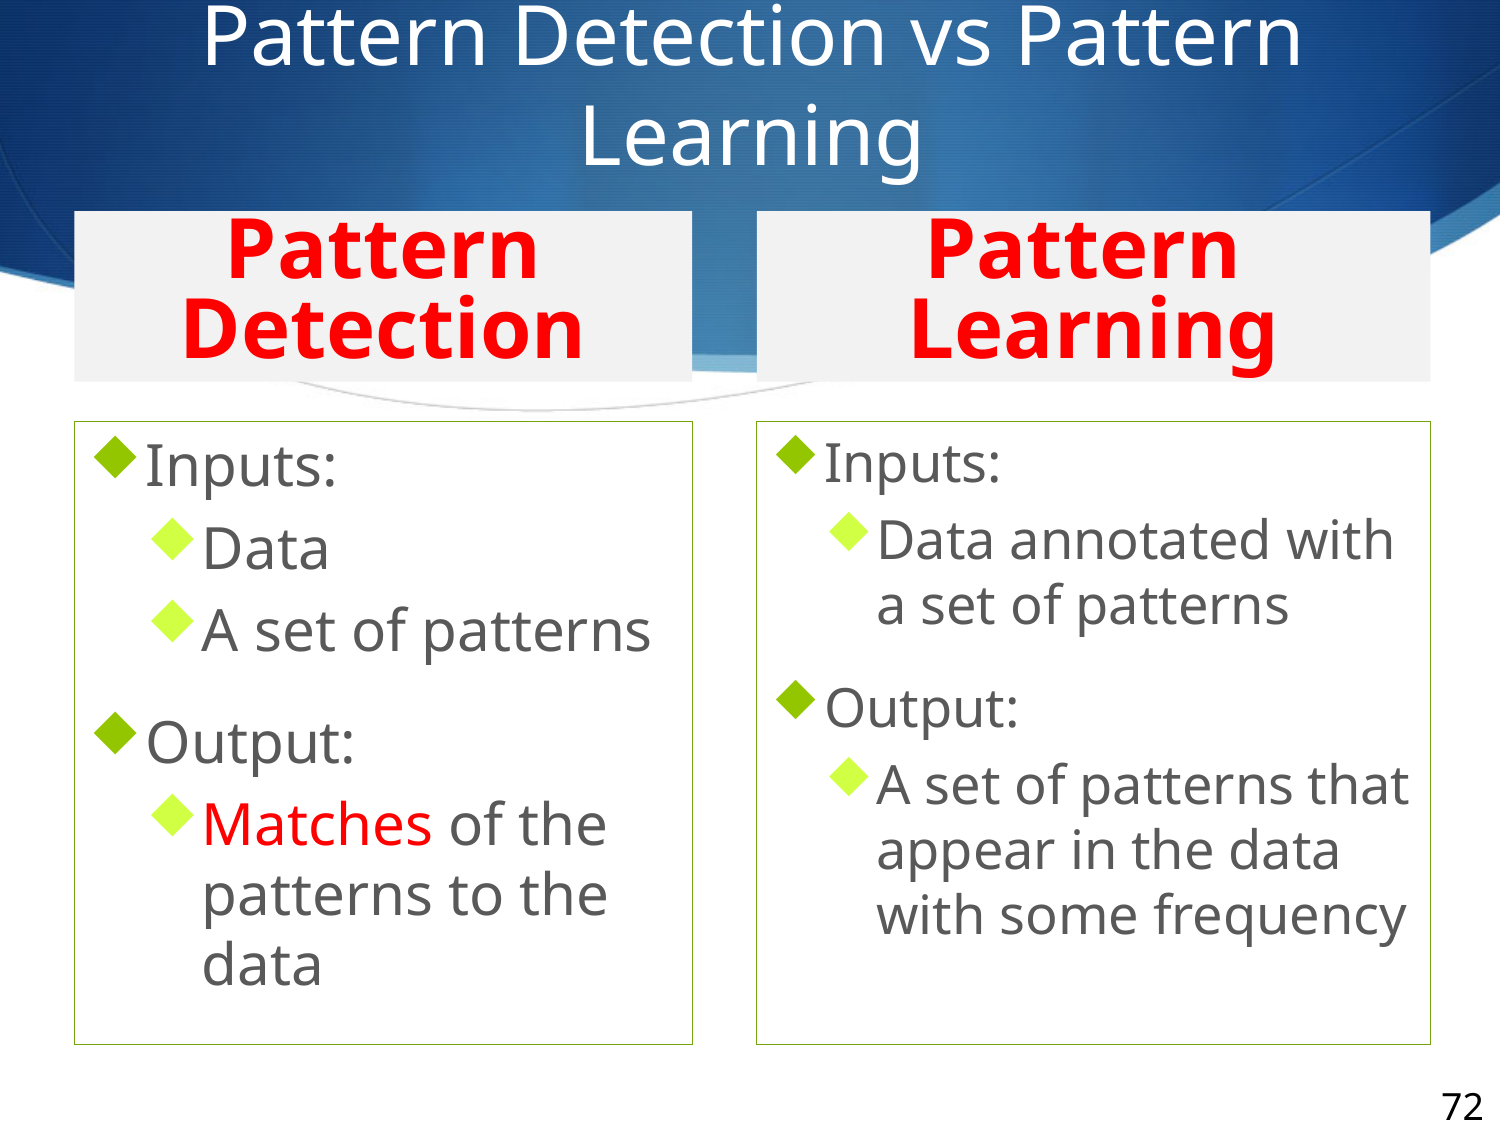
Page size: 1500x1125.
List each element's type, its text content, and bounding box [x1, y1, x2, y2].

title Pattern Detection vs Pattern Learning [36, 12, 1470, 153]
list Inputs: Data A set of patterns Output: Matches of the patterns to the data [74, 421, 693, 1045]
list Inputs: Data annotated with a set of patterns Output: A set of patterns that appear in the data with some frequency [756, 421, 1431, 1045]
picture [0, 0, 1500, 1125]
slide_number 72 [1426, 1075, 1500, 1125]
list Pattern Learning [756, 211, 1431, 382]
list Pattern Detection [74, 211, 693, 382]
